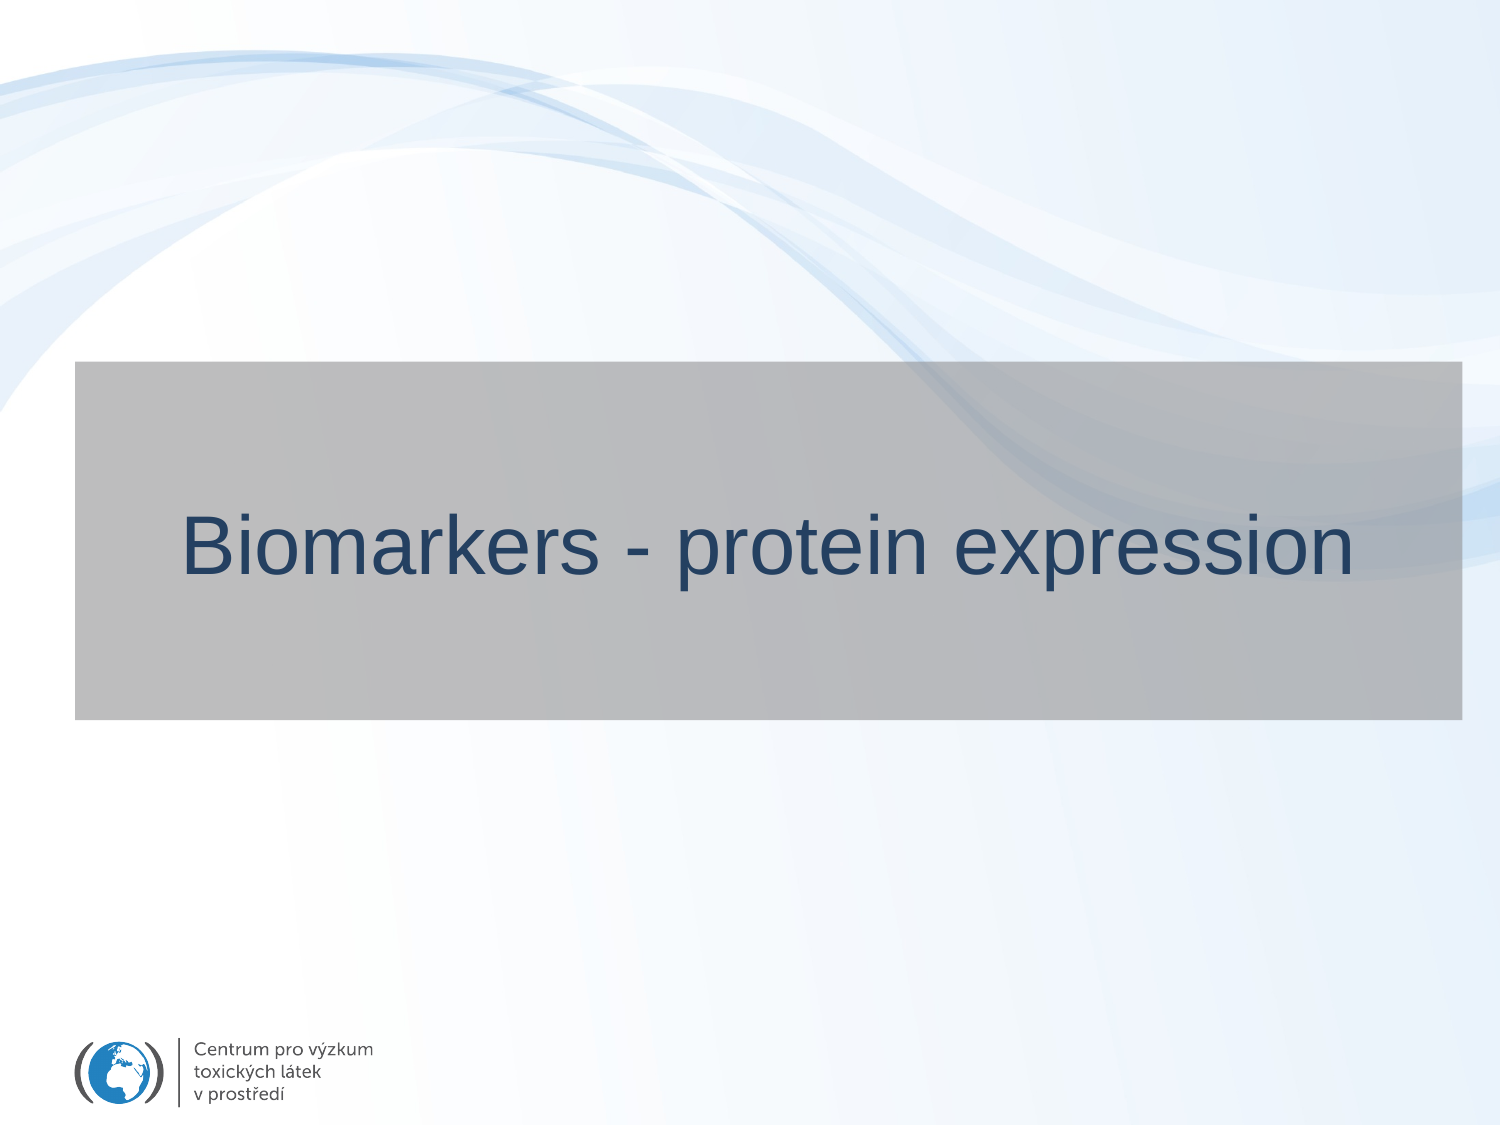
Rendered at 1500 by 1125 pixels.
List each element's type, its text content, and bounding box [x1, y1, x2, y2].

picture [0, 0, 1500, 1125]
title Biomarkers - protein expression [75, 361, 1463, 721]
